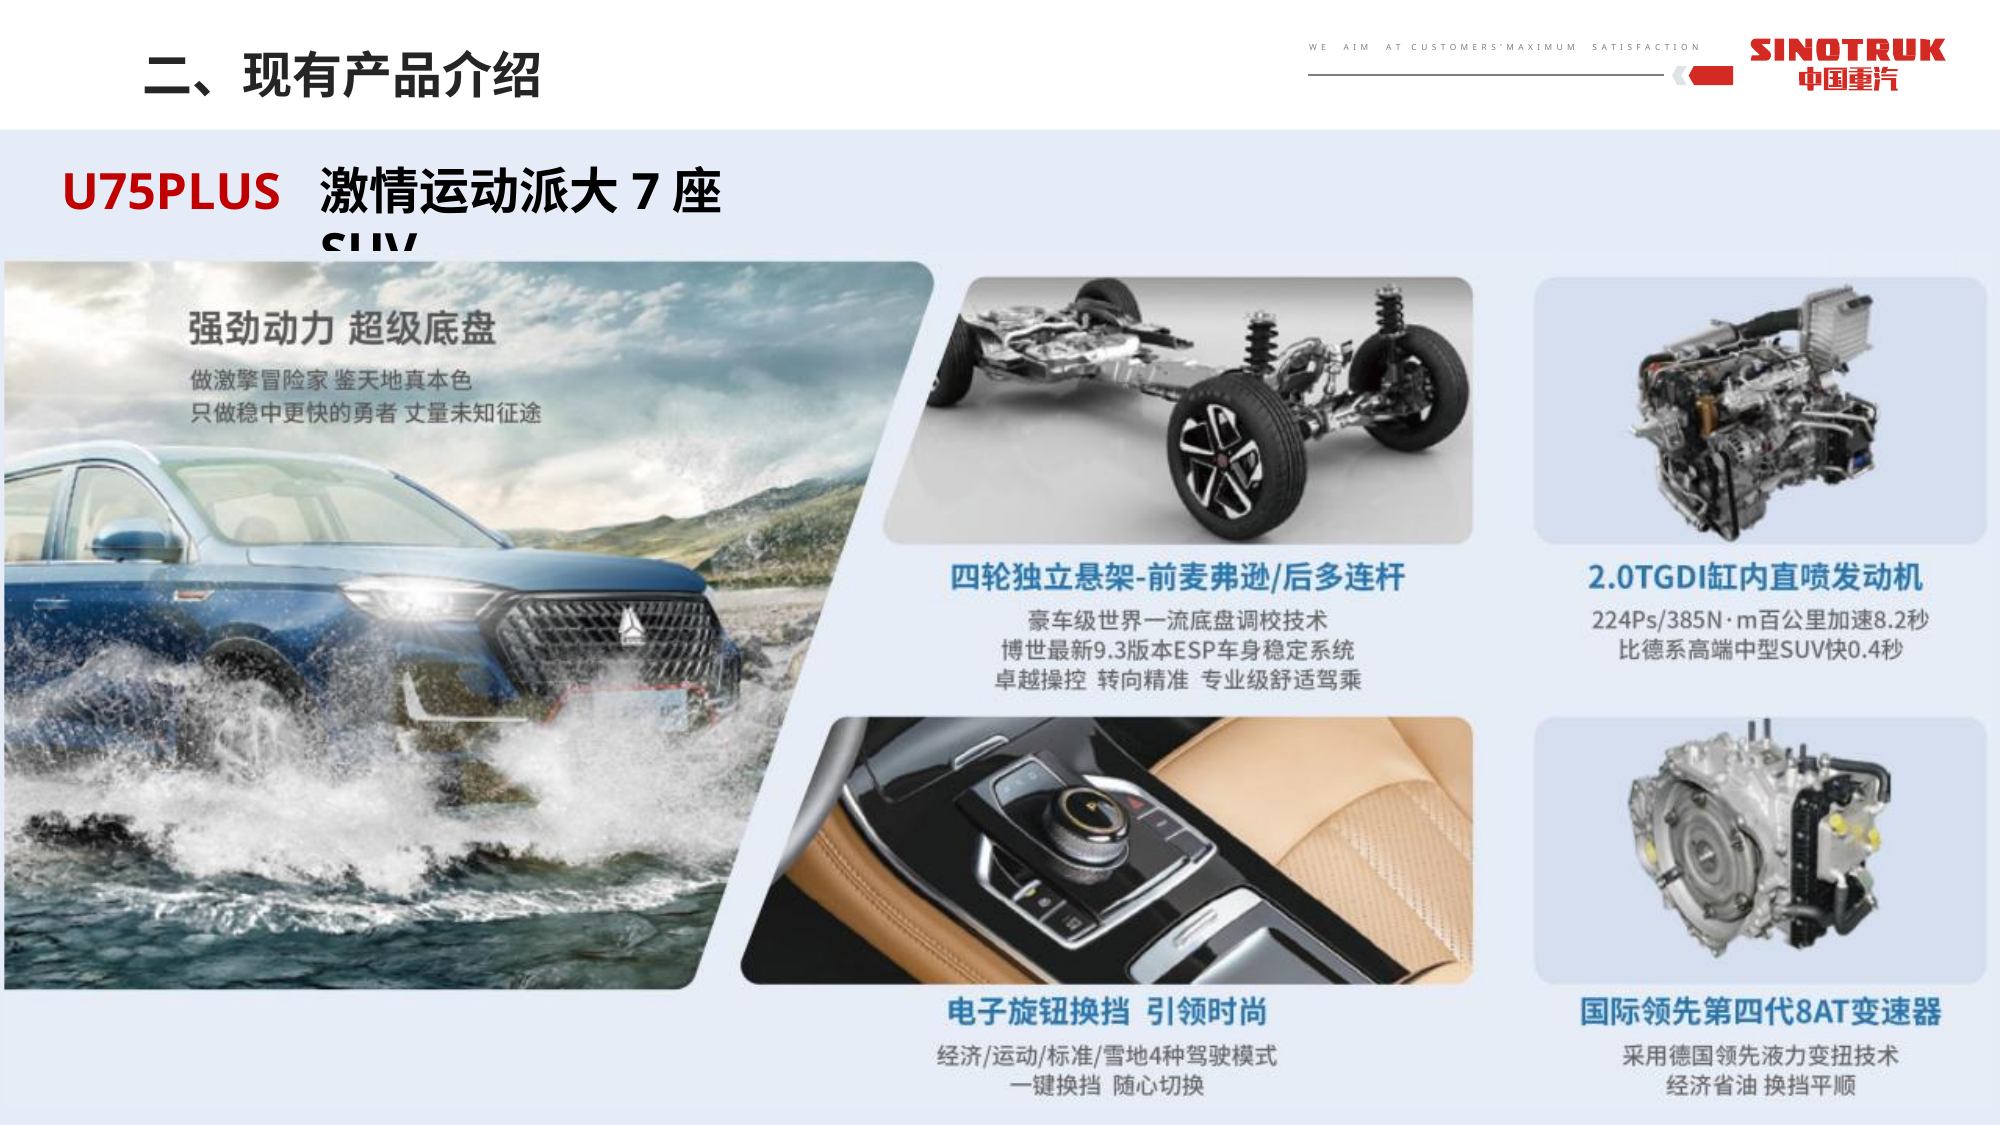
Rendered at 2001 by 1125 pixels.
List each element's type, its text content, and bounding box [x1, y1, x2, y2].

text_box [0, 129, 2000, 1125]
text_box [1866, 38, 1891, 61]
text_box [1774, 38, 1785, 43]
text_box [1920, 38, 1946, 61]
text_box 激情运动派大7座SUV [317, 159, 808, 251]
text_box [1893, 38, 1916, 61]
text_box [1873, 66, 1898, 91]
text_box [1805, 38, 1813, 43]
text_box [1750, 38, 1771, 43]
text_box [1860, 67, 1873, 91]
title 二、现有产品介绍 [140, 43, 1860, 232]
text_box [1789, 38, 1802, 43]
text_box U75PLUS [59, 159, 292, 220]
text_box [4, 251, 1994, 1107]
text_box [1816, 38, 1839, 43]
